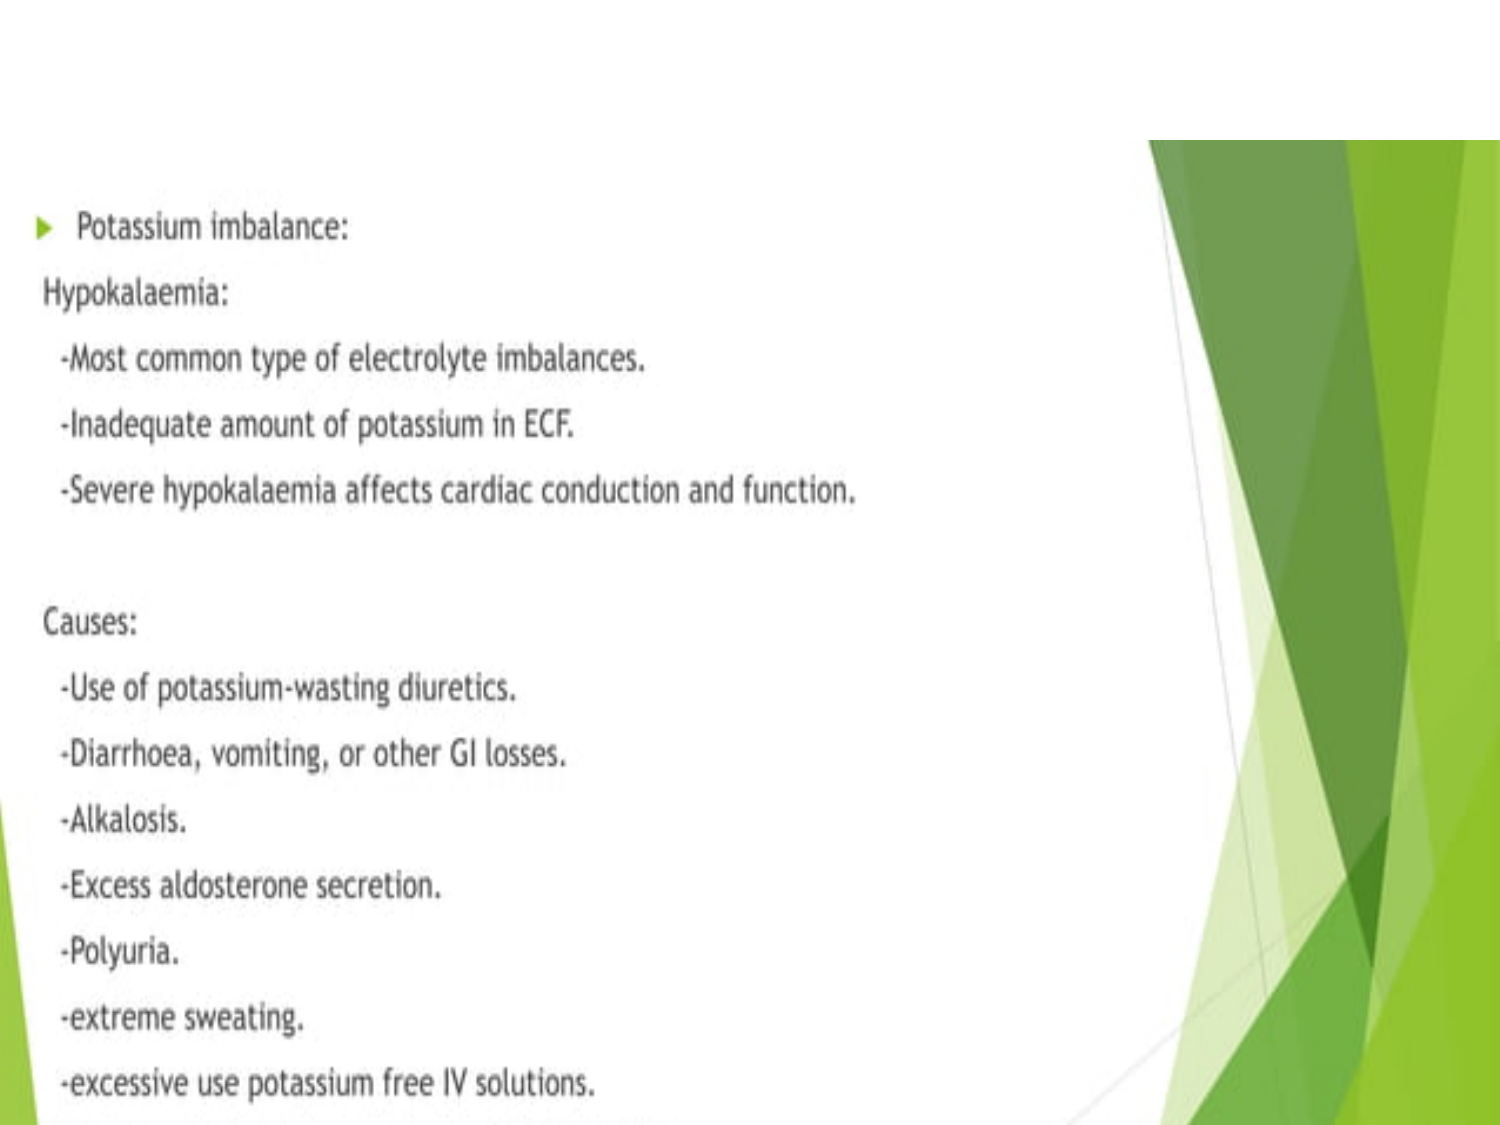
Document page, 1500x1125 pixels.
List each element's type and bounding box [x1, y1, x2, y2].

picture [0, 139, 1500, 1125]
